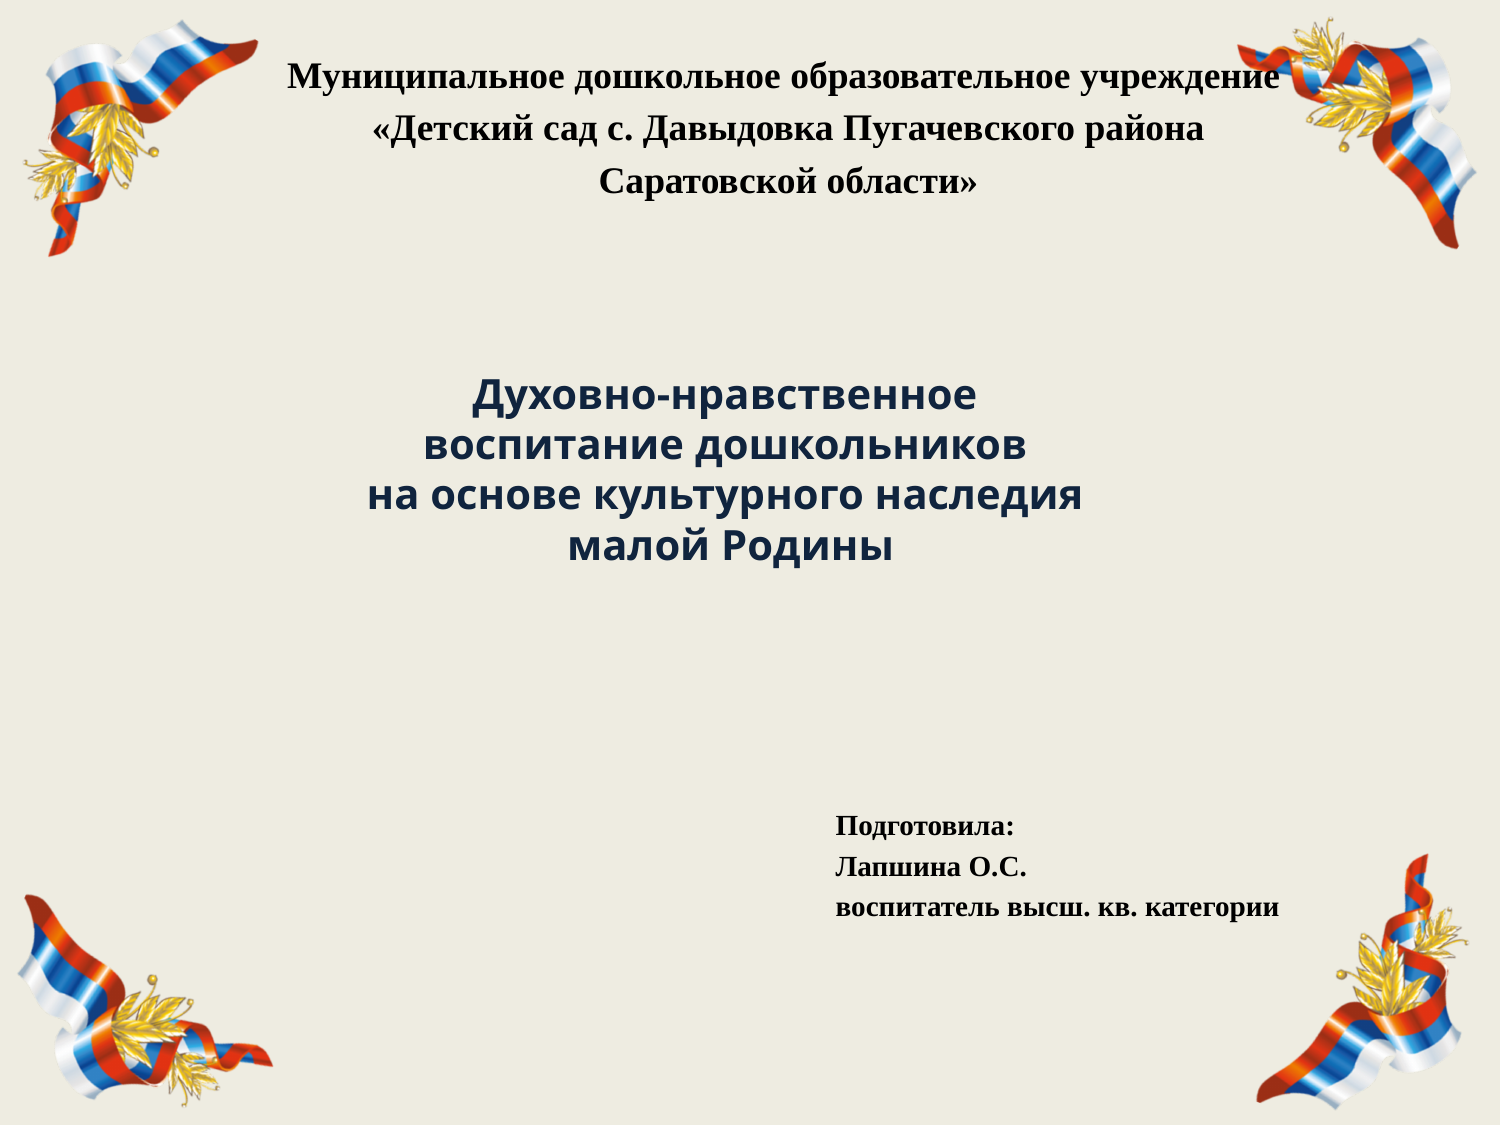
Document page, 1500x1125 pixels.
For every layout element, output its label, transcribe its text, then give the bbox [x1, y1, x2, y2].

picture [1238, 827, 1500, 1125]
text_box Подготовила: Лапшина О.С. воспитатель высш. кв. категории [820, 798, 1319, 971]
picture [0, 0, 260, 294]
text_box Духовно-нравственное воспитание дошкольников на основе культурного наследия малой Родины [261, 360, 1200, 576]
picture [0, 892, 299, 1125]
picture [1222, 0, 1500, 251]
text_box Муниципальное дошкольное образовательное учреждение «Детский сад с. Давыдовка Пугачевского района Саратовской области» [263, 43, 1317, 209]
